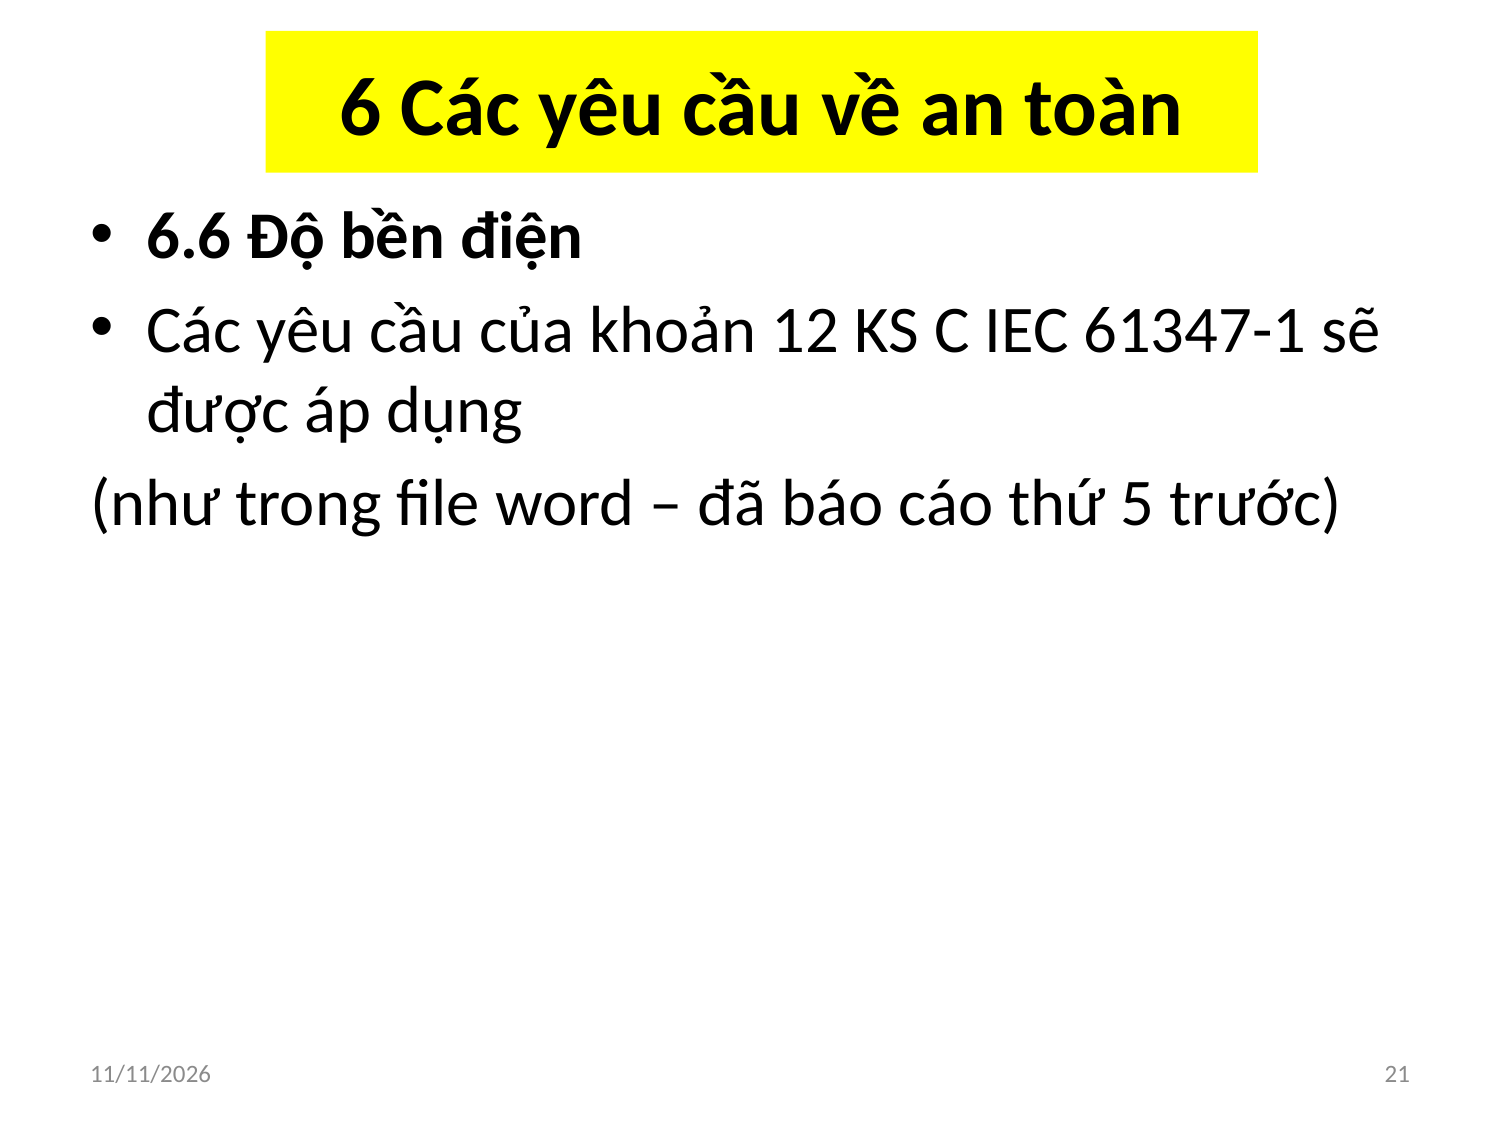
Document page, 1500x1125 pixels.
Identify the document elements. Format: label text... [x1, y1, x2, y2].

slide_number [75, 1047, 425, 1103]
title 6 Các yêu cầu về an toàn [265, 30, 1258, 173]
slide_number 21 [1074, 1047, 1425, 1103]
list 6.6 Độ bền điện Các yêu cầu của khoản 12 KS C IEC 61347-1 sẽ được áp dụng (như trong file word – đã báo cáo thứ 5 trước) [75, 184, 1425, 1047]
